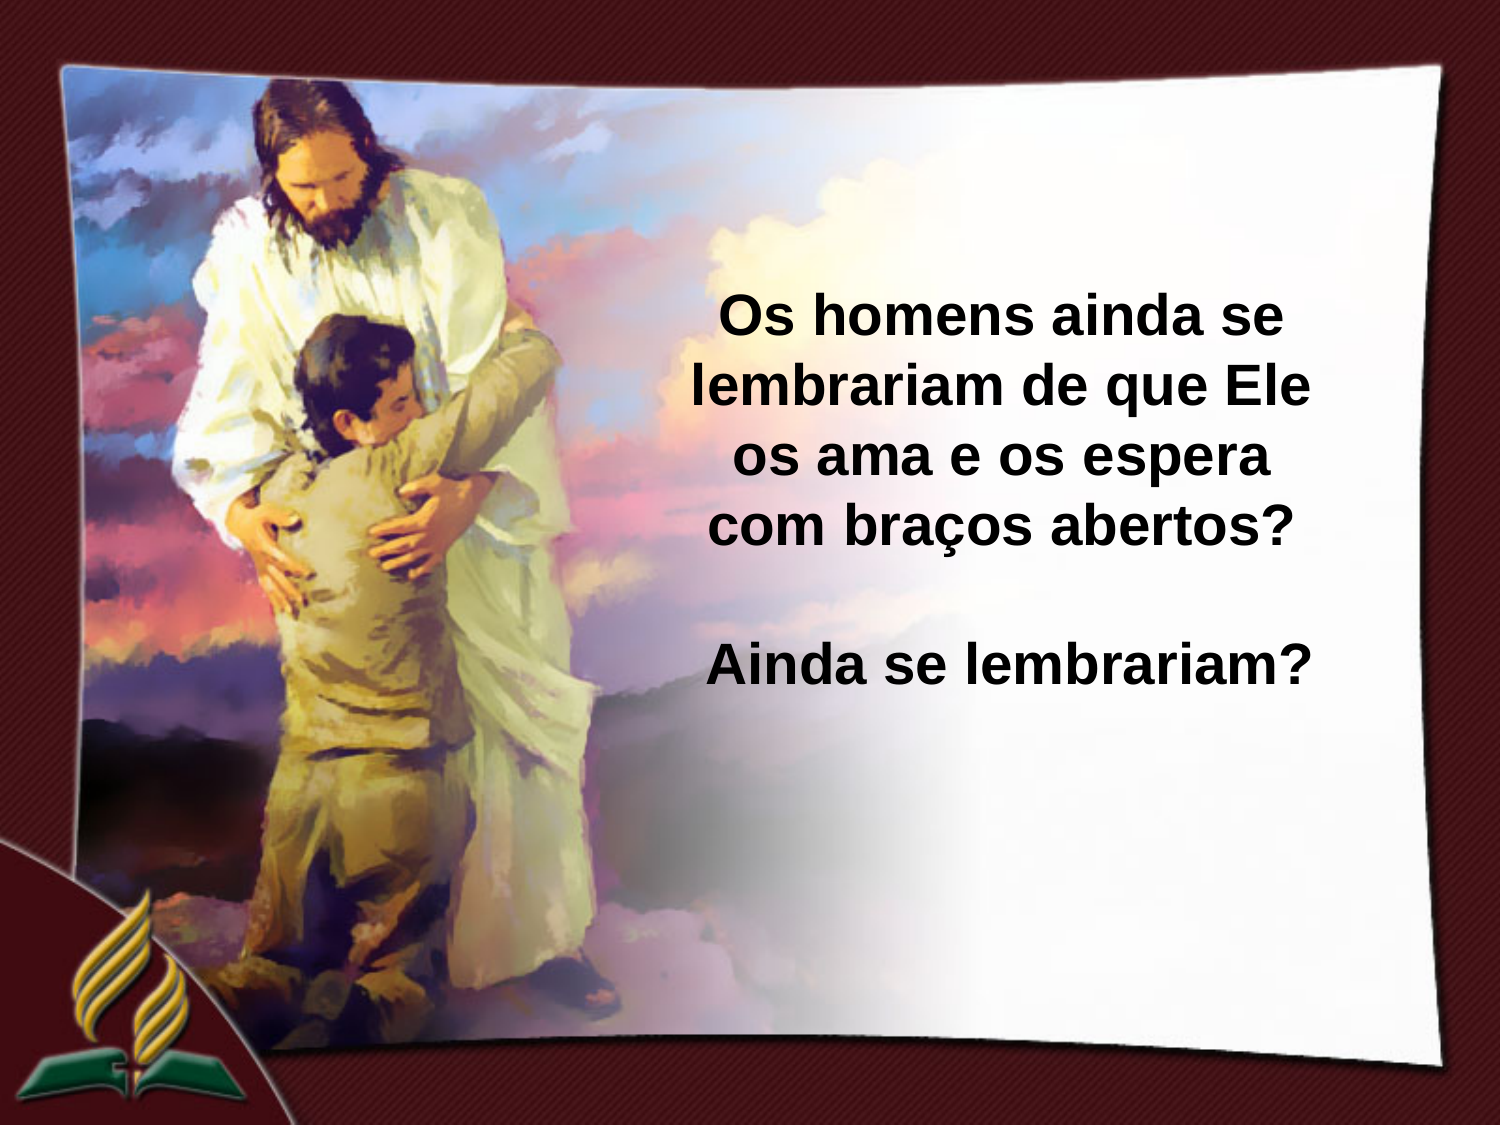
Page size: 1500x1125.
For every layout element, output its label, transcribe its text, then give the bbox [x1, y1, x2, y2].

picture [0, 0, 1500, 1125]
text_box Os homens ainda se lembrariam de que Ele os ama e os espera com braços abertos? Ainda se lembrariam? [667, 269, 1336, 705]
